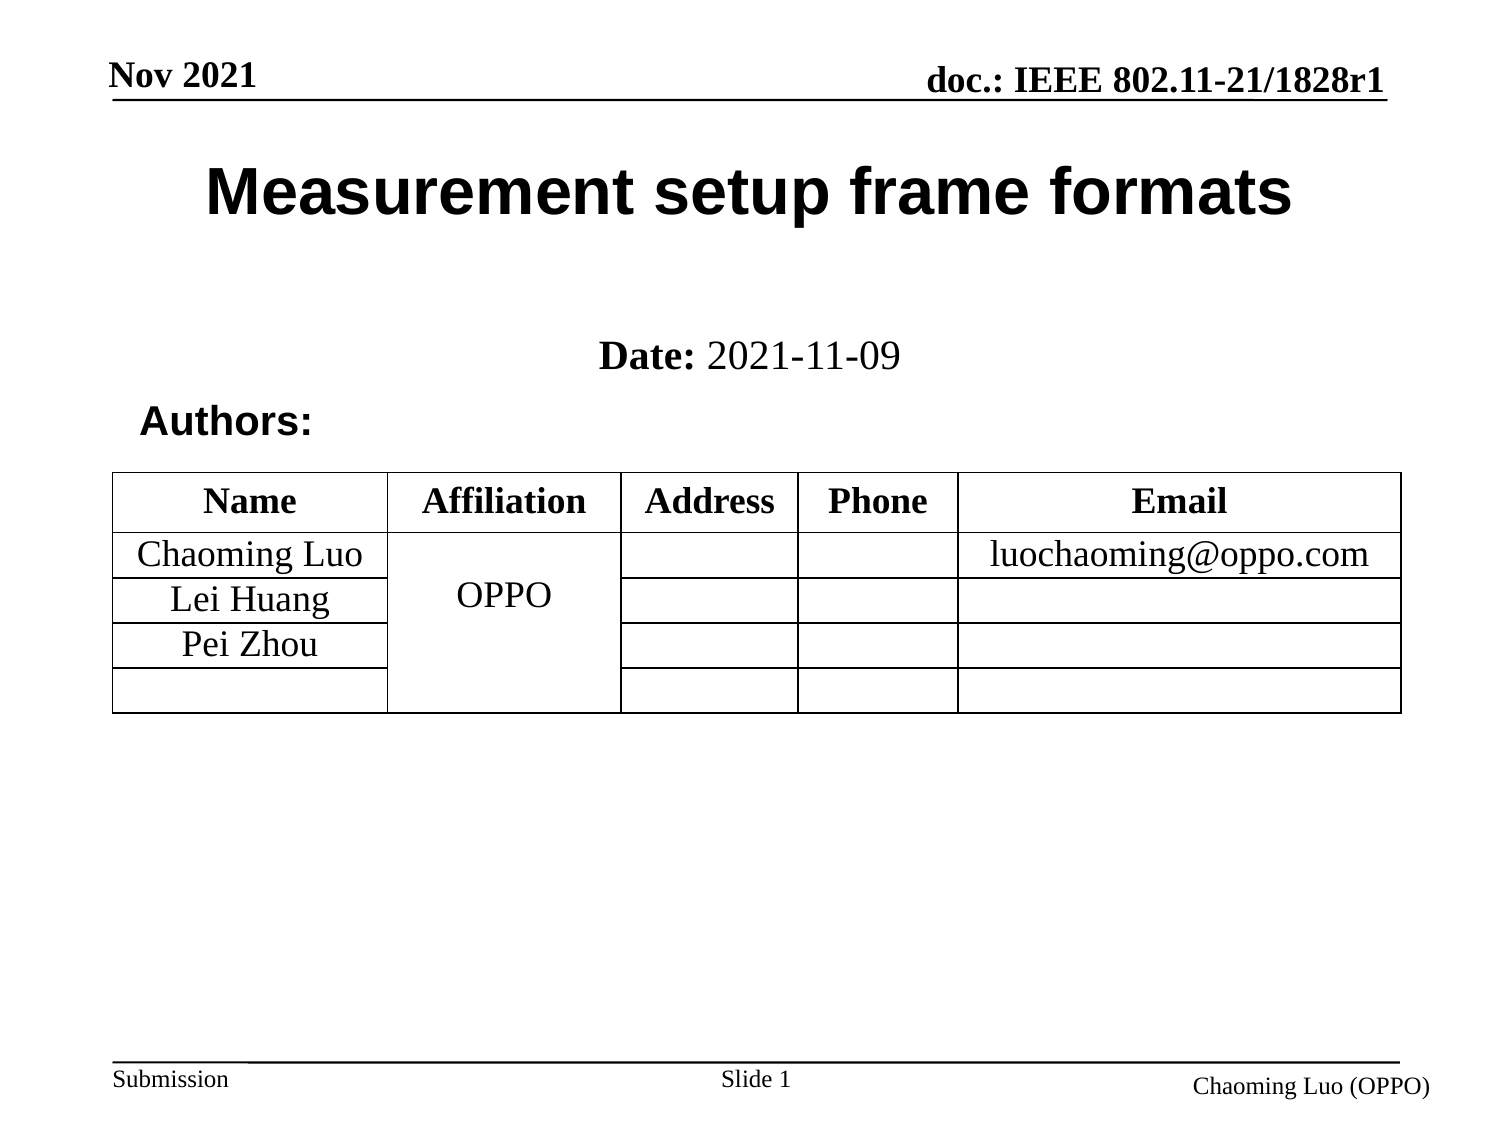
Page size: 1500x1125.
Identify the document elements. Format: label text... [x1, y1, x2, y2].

table_cell luochaoming@oppo.com [959, 533, 1400, 577]
table_cell [622, 579, 797, 622]
text_box Chaoming Luo (OPPO) [1178, 1062, 1446, 1107]
table_cell [622, 669, 797, 712]
table_cell [622, 624, 797, 667]
table_cell [799, 579, 957, 622]
table_cell [799, 533, 957, 577]
table_header Affiliation [388, 473, 620, 532]
table_cell [959, 579, 1400, 622]
slide_number Slide 1 [712, 1061, 800, 1093]
table_header Address [622, 473, 797, 532]
table_cell Chaoming Luo [113, 533, 387, 577]
table_header Email [959, 473, 1400, 532]
text_box Authors: [112, 385, 350, 449]
table_cell [113, 669, 387, 712]
table_cell [959, 624, 1400, 667]
table_header Phone [799, 473, 957, 532]
table_cell [799, 624, 957, 667]
list Date: 2021-11-09 [112, 320, 1388, 383]
title Measurement setup frame formats [112, 99, 1388, 275]
table_cell [959, 669, 1400, 712]
table_cell [799, 669, 957, 712]
table_cell [622, 533, 797, 577]
table_header Name [113, 473, 387, 532]
table_cell Pei Zhou [113, 624, 387, 667]
table_cell OPPO [388, 533, 620, 712]
table_cell Lei Huang [113, 579, 387, 622]
